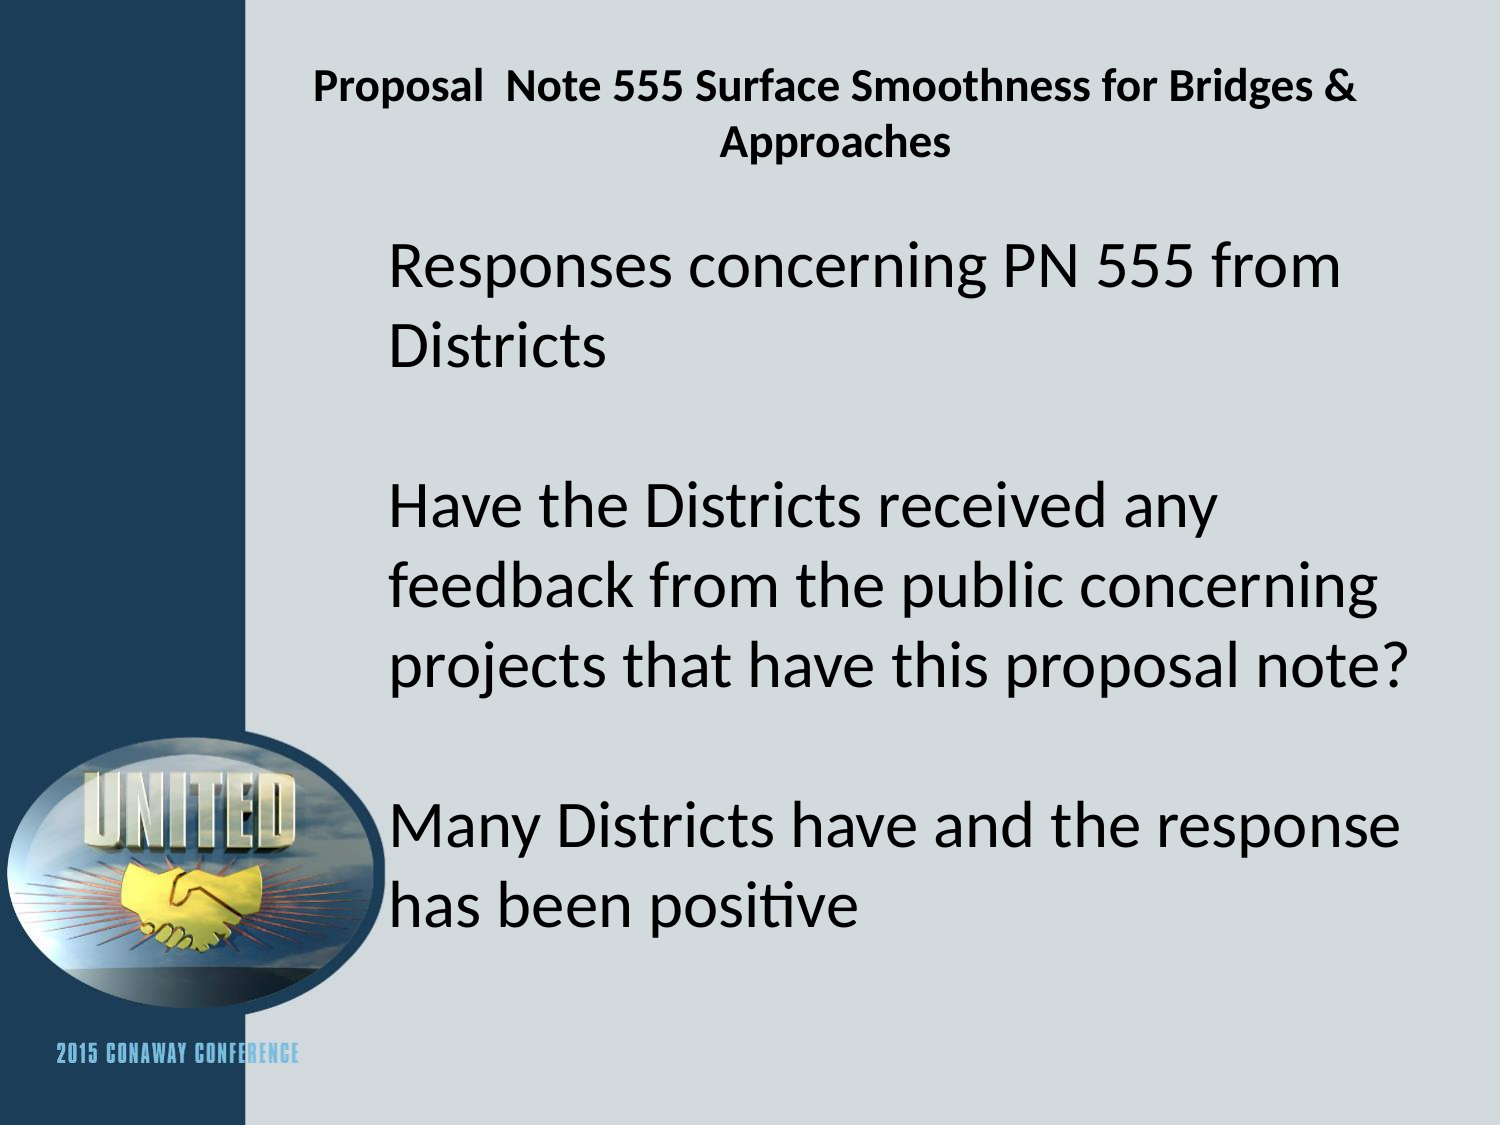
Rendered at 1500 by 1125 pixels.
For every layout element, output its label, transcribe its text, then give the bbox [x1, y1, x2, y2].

text_box Responses concerning PN 555 from Districts Have the Districts received any feedback from the public concerning projects that have this proposal note? Many Districts have and the response has been positive [374, 213, 1458, 993]
picture [0, 0, 1500, 1125]
title Proposal Note 555 Surface Smoothness for Bridges & Approaches [245, 45, 1425, 233]
